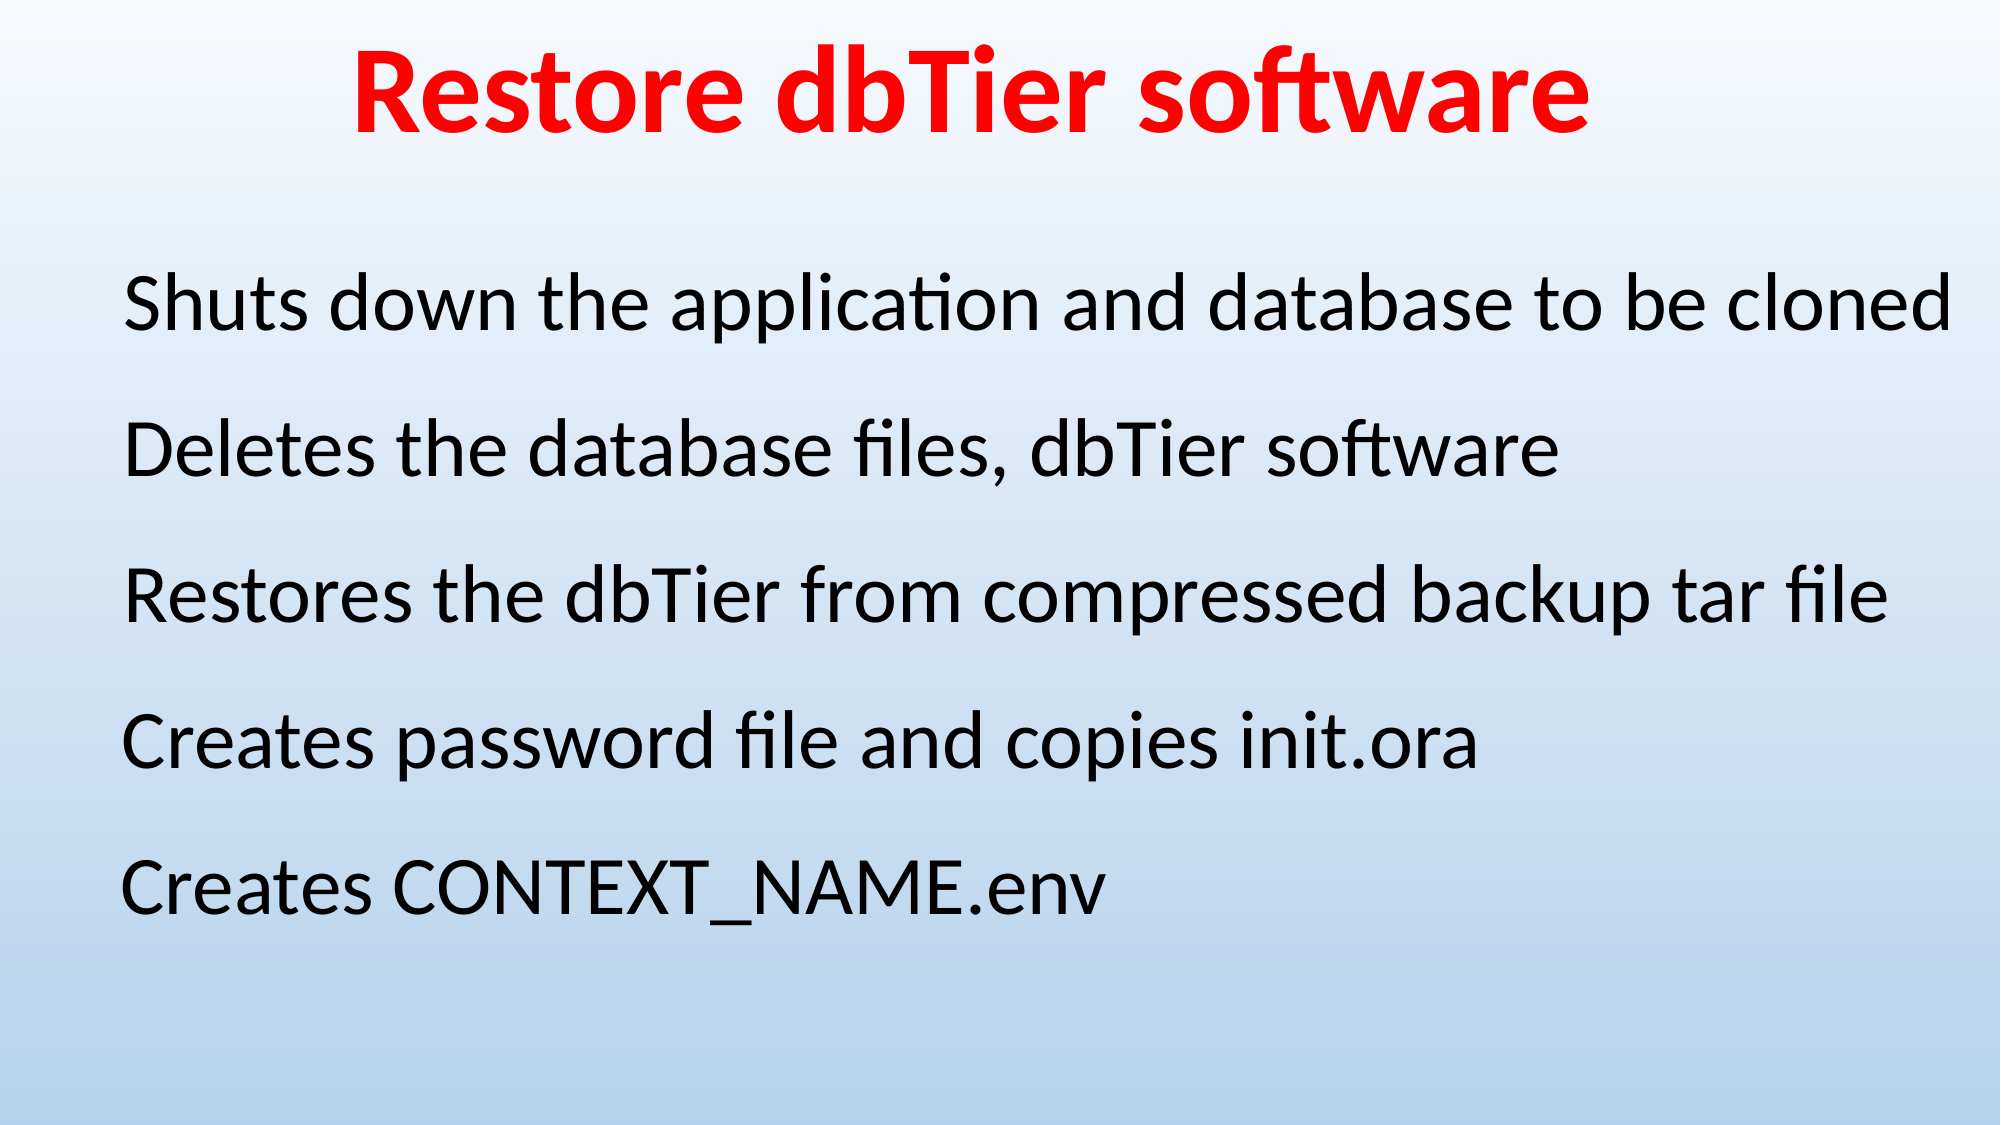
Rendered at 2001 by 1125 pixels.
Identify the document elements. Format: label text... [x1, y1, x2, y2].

text_box Restore dbTier software [336, 0, 1609, 165]
text_box Deletes the database files, dbTier software [108, 385, 1578, 501]
text_box Creates password file and copies init.ora [107, 677, 1497, 793]
text_box Restores the dbTier from compressed backup tar file [109, 531, 1907, 647]
text_box Shuts down the application and database to be cloned [109, 239, 1971, 355]
text_box Creates CONTEXT_NAME.env [105, 823, 1124, 939]
